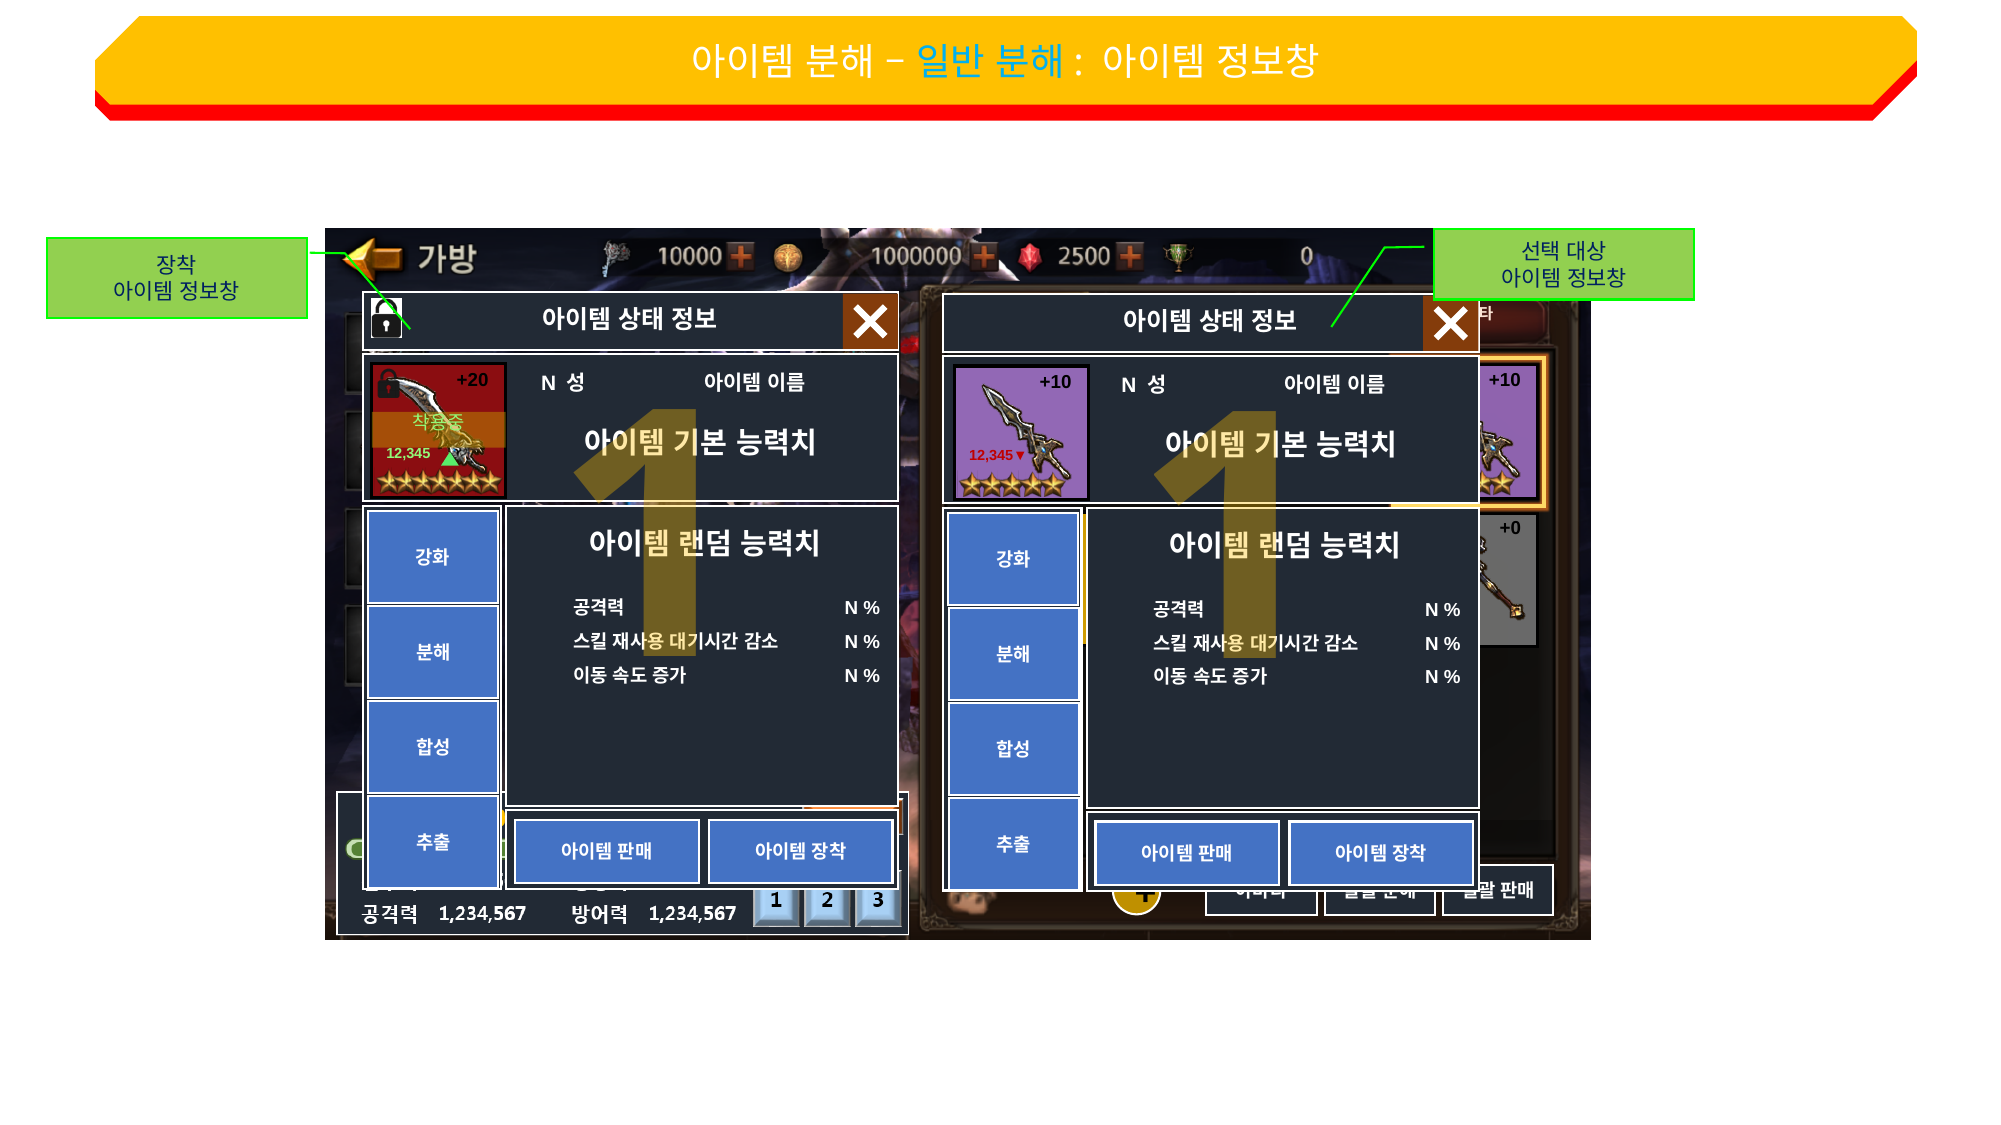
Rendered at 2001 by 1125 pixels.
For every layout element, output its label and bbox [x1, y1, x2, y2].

text_box [95, 15, 1917, 121]
text_box [46, 227, 1695, 940]
